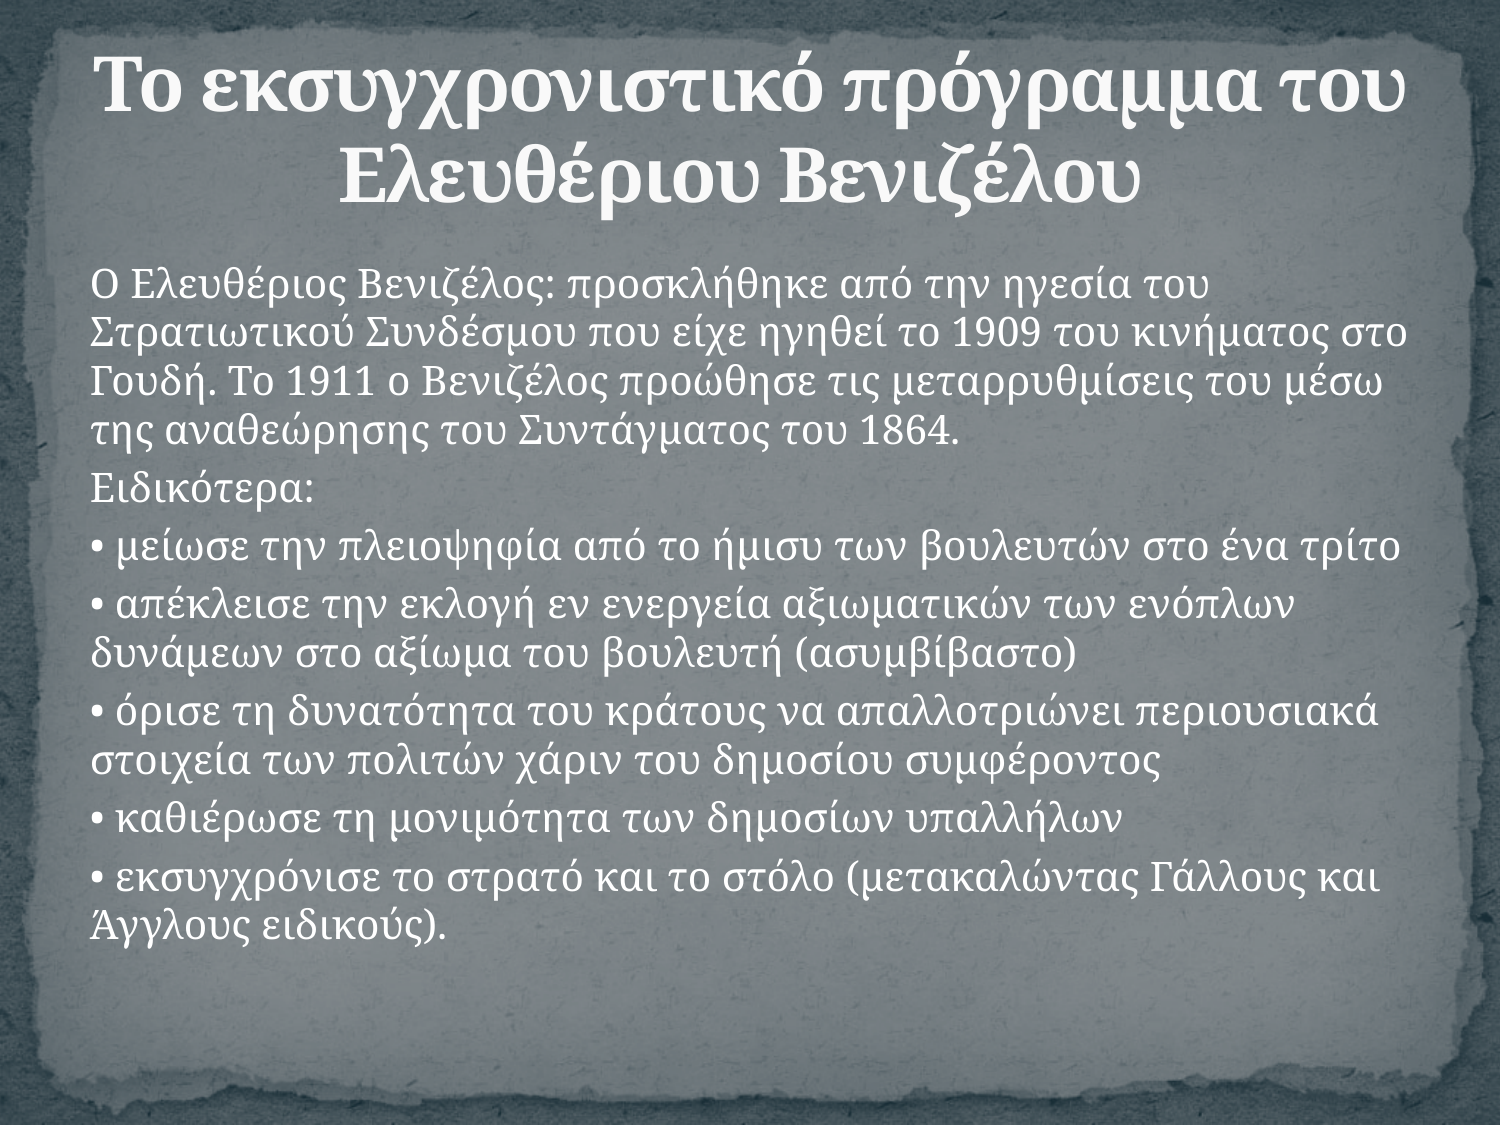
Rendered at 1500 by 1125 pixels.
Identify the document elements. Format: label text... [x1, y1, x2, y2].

list Ο Ελευθέριος Βενιζέλος: προσκλήθηκε από την ηγεσία του Στρατιωτικού Συνδέσμου που είχε ηγηθεί το 1909 του κινήματος στο Γουδή. Το 1911 ο Βενιζέλος προώθησε τις μεταρρυθμίσεις του μέσω της αναθεώρησης του Συντάγματος του 1864. Ειδικότερα: • μείωσε την πλειοψηφία από το ήμισυ των βουλευτών στο ένα τρίτο • απέκλεισε την εκλογή εν ενεργεία αξιωματικών των ενόπλων δυνάμεων στο αξίωμα του βουλευτή (ασυμβίβαστο) • όρισε τη δυνατότητα του κράτους να απαλλοτριώνει περιουσιακά στοιχεία των πολιτών χάριν του δημοσίου συμφέροντος • καθιέρωσε τη μονιμότητα των δημοσίων υπαλλήλων • εκσυγχρόνισε το στρατό και το στόλο (μετακαλώντας Γάλλους και Άγγλους ειδικούς). [75, 249, 1425, 1000]
title Το εκσυγχρονιστικό πρόγραμμα του Ελευθέριου Βενιζέλου [74, 24, 1425, 225]
